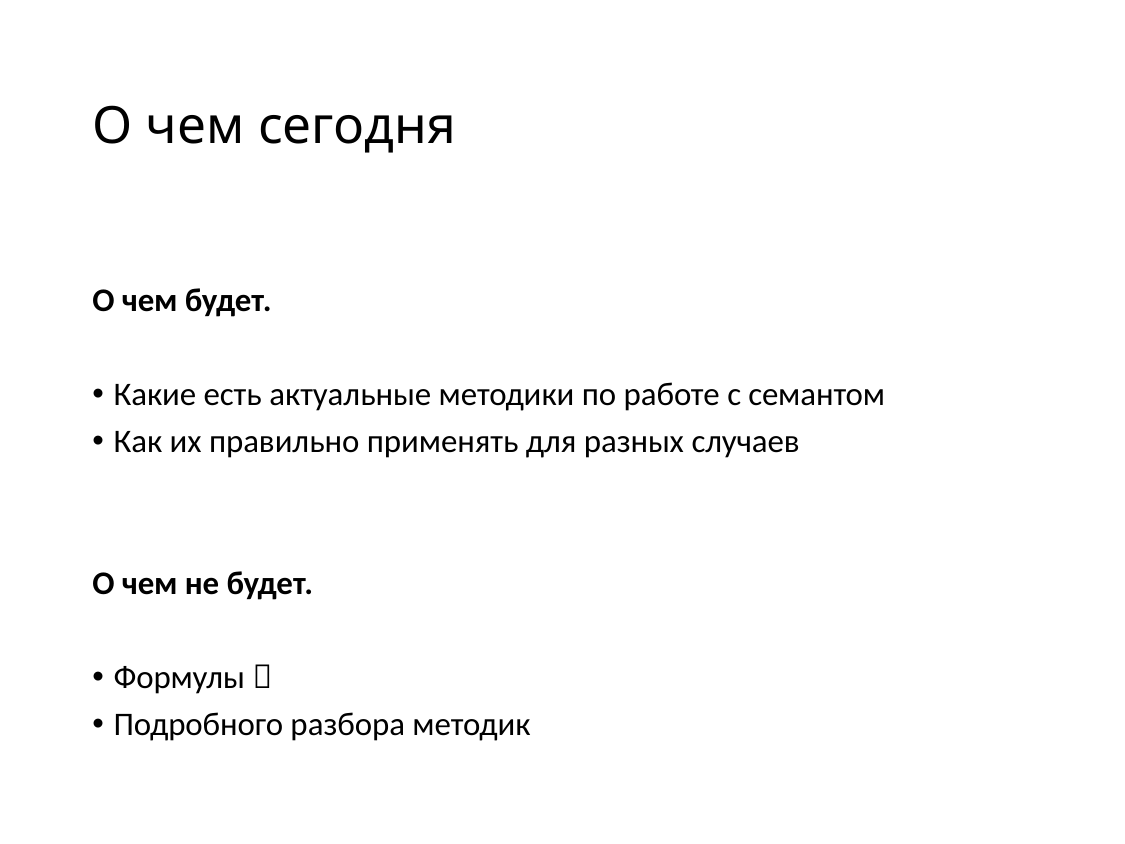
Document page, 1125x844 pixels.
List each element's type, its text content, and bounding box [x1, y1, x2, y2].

list О чем будет. Какие есть актуальные методики по работе с семантом Как их правильно применять для разных случаев О чем не будет. Формулы  Подробного разбора методик [77, 224, 1048, 760]
title О чем сегодня [77, 44, 1048, 208]
